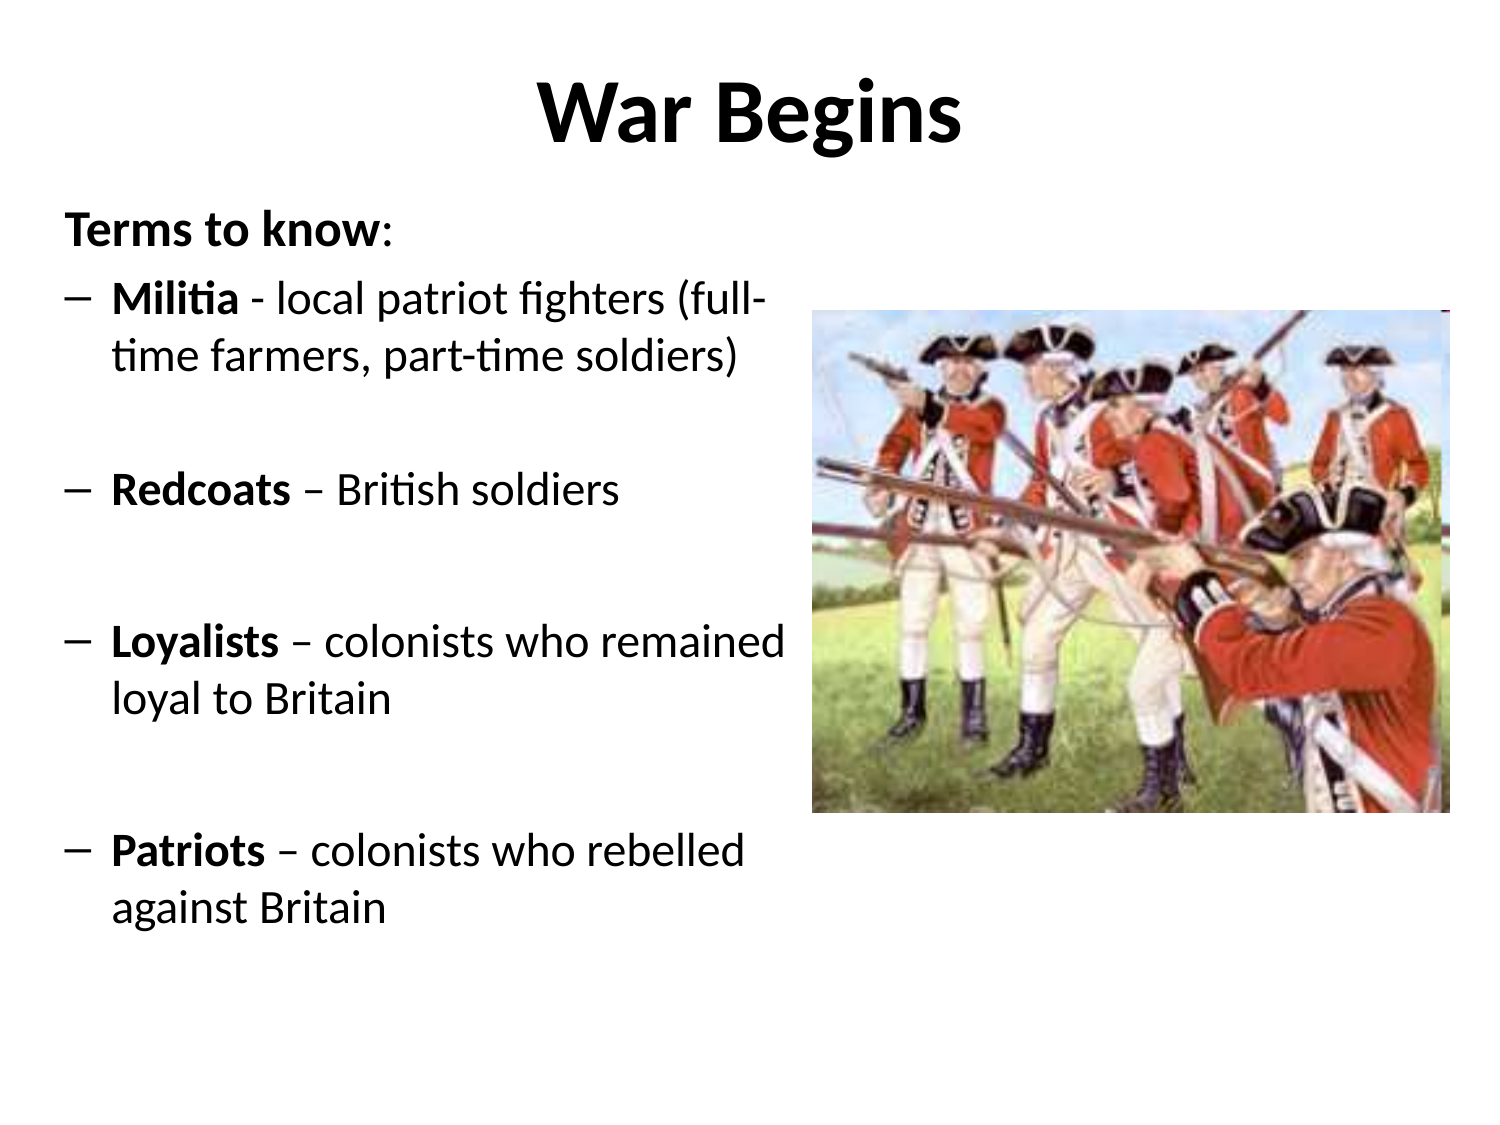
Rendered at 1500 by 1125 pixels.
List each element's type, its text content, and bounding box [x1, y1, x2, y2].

title War Begins [75, 12, 1425, 200]
list Terms to know: Militia - local patriot fighters (full-time farmers, part-time soldiers) Redcoats – British soldiers Loyalists – colonists who remained loyal to Britain Patriots – colonists who rebelled against Britain [0, 187, 813, 1088]
picture [812, 310, 1451, 813]
